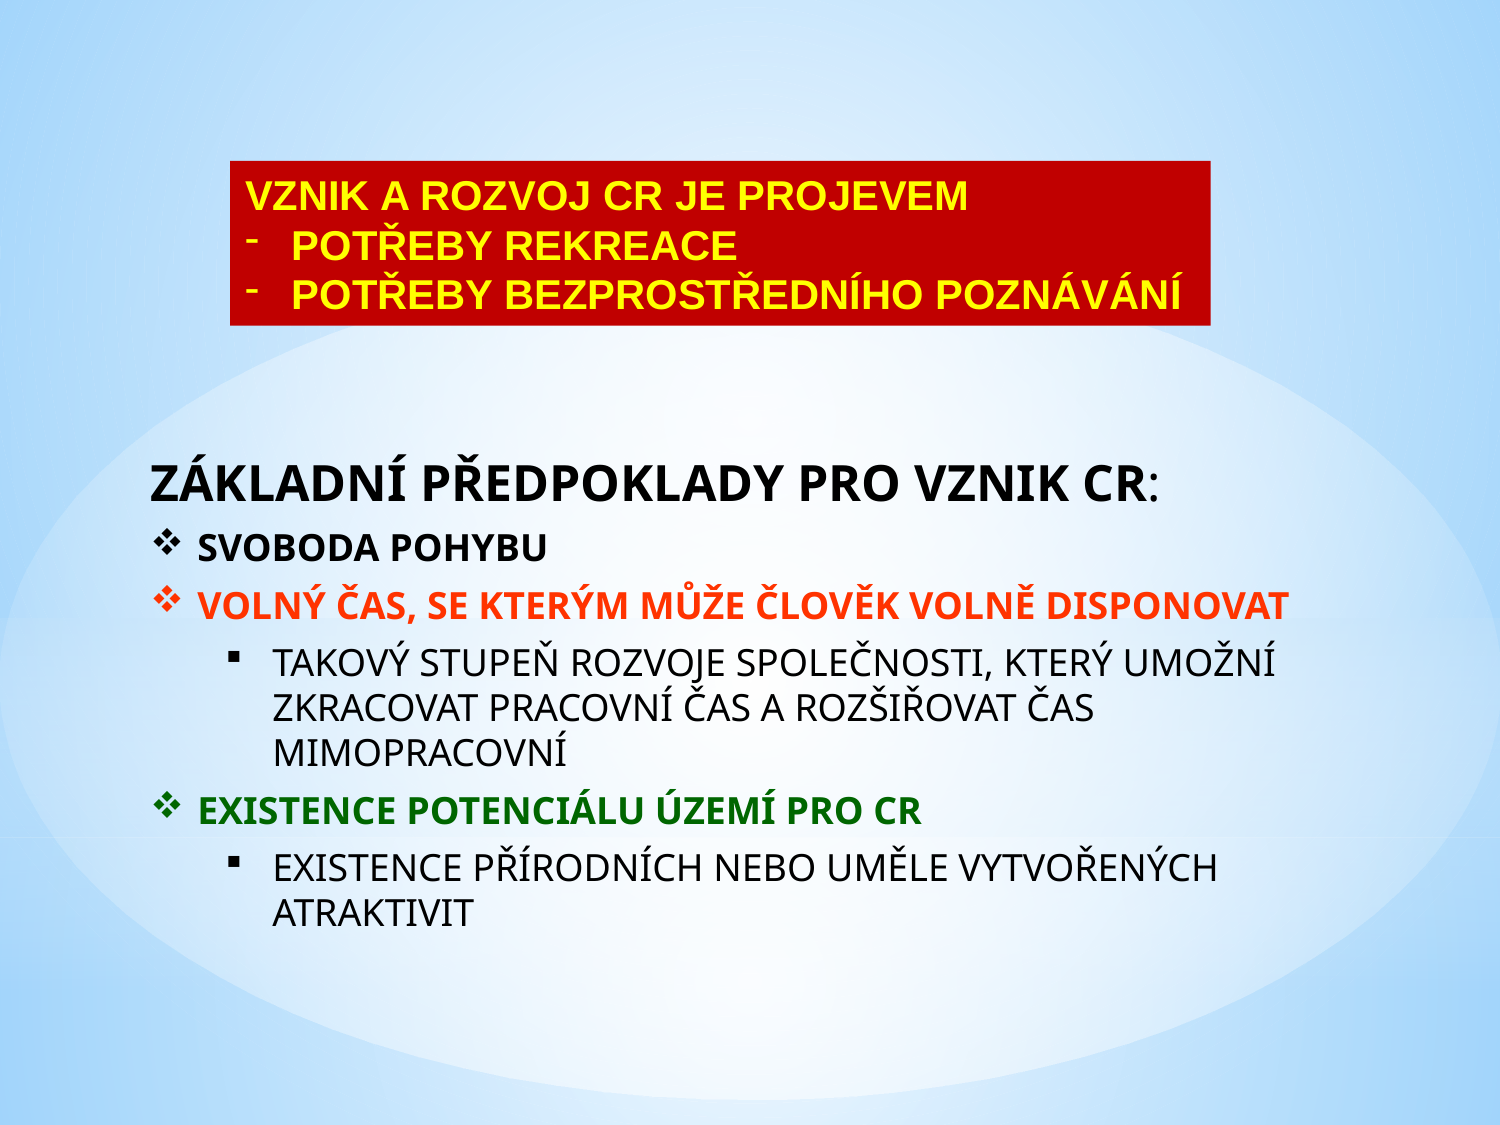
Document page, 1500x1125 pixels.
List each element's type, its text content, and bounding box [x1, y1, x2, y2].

text_box základní předpoklady Pro vznik CR: svoboda pohybu volný čas, se kterým může člověk volně disponovat takový stupeň rozvoje společnosti, který umožní zkracovat pracovní čas a rozšiřovat čas mimopracovní existence potenciálu Území pro CR existence přírodních nebo uměle vytvořených atraktivit [135, 444, 1388, 987]
text_box Vznik a rozvoj CR je projevem potřeby rekreace potřeby bezprostředního poznávání [230, 160, 1211, 326]
